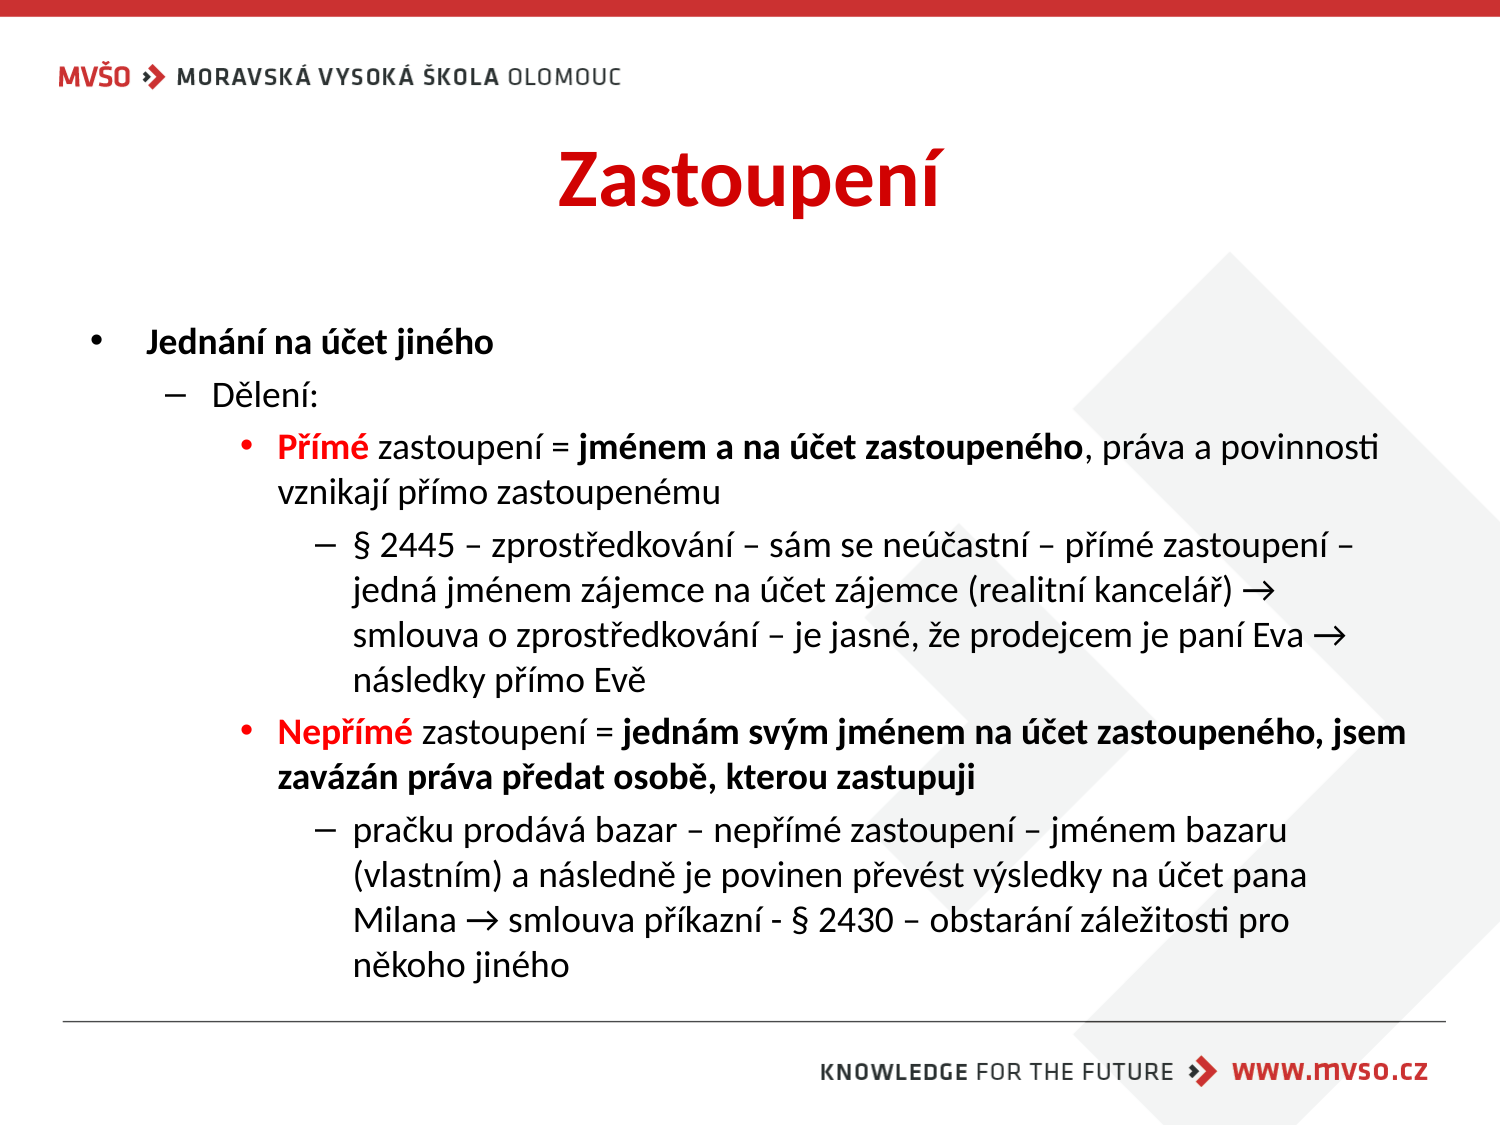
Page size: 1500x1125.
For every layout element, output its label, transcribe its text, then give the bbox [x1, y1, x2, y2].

title Zastoupení [75, 113, 1425, 233]
footer [512, 1042, 988, 1103]
list Jednání na účet jiného Dělení: Přímé zastoupení = jménem a na účet zastoupeného, práva a povinnosti vznikají přímo zastoupenému § 2445 – zprostředkování – sám se neúčastní – přímé zastoupení – jedná jménem zájemce na účet zájemce (realitní kancelář) → smlouva o zprostředkování – je jasné, že prodejcem je paní Eva → následky přímo Evě Nepřímé zastoupení = jednám svým jménem na účet zastoupeného, jsem zavázán práva předat osobě, kterou zastupuji pračku prodává bazar – nepřímé zastoupení – jménem bazaru (vlastním) a následně je povinen převést výsledky na účet pana Milana → smlouva příkazní - § 2430 – obstarání záležitosti pro někoho jiného [75, 262, 1425, 1005]
picture [0, 0, 1500, 1125]
